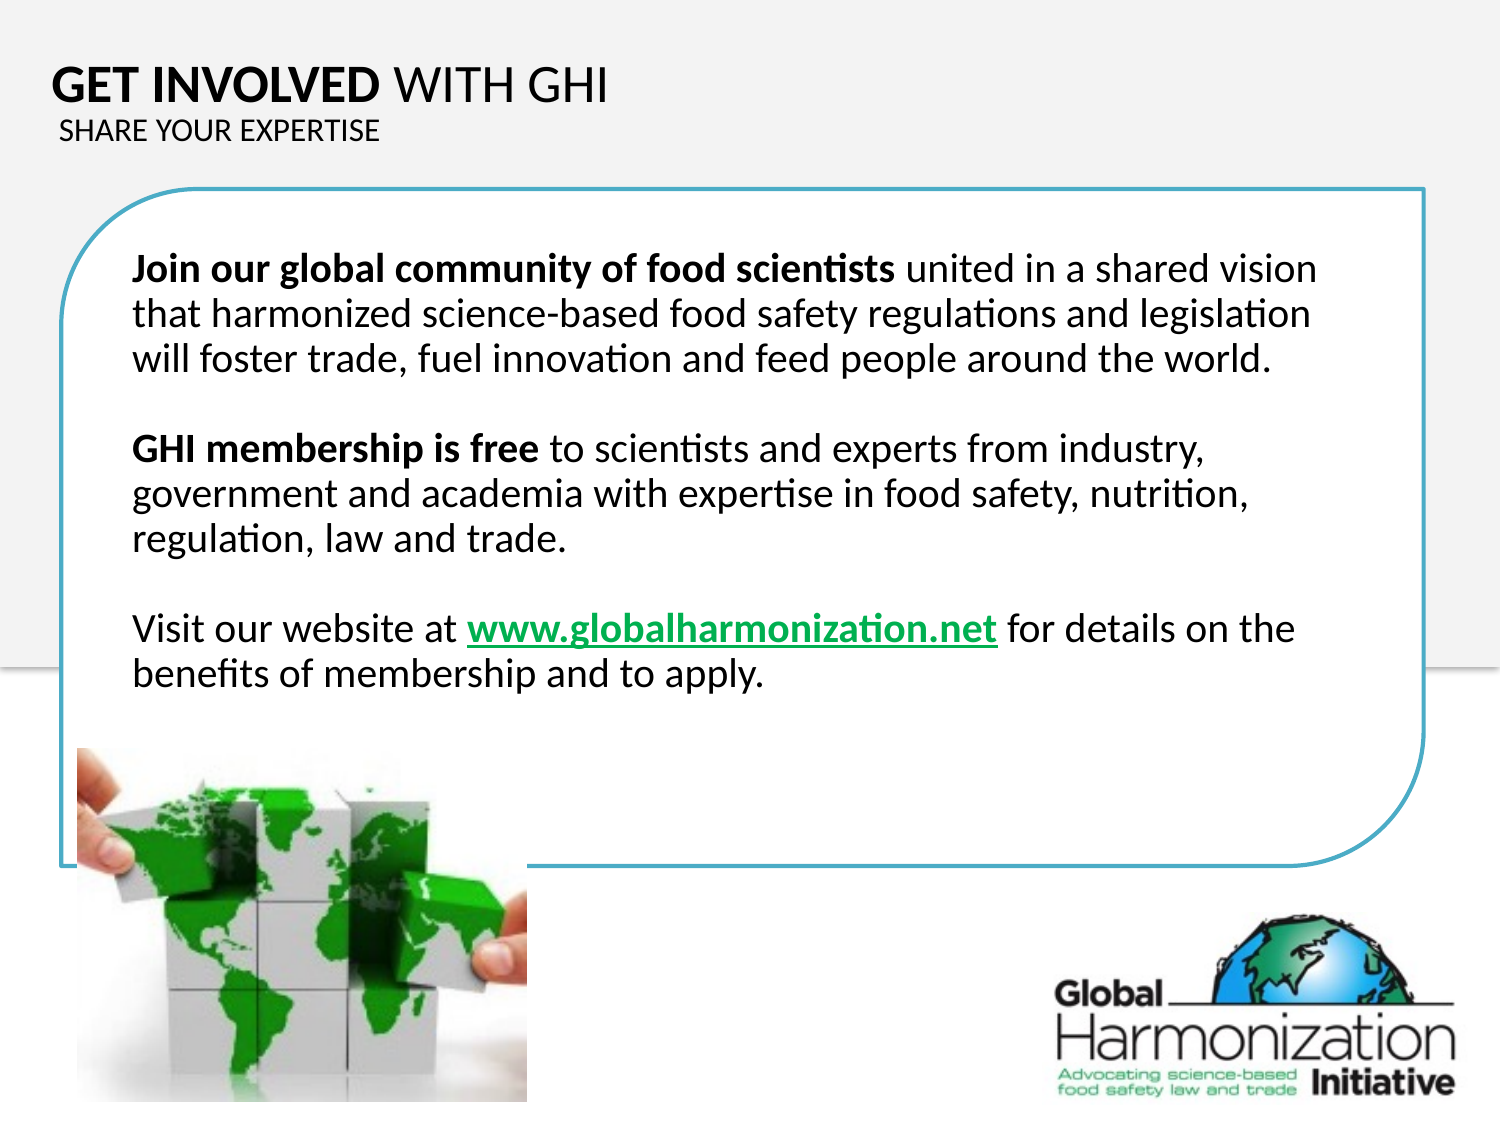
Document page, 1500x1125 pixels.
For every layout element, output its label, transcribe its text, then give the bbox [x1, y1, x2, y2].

picture [1042, 912, 1500, 1105]
picture [76, 747, 527, 1102]
text_box GET INVOLVED WITH GHI [51, 32, 1450, 131]
text_box [59, 186, 1426, 869]
text_box Join our global community of food scientists united in a shared vision that harmonized science-based food safety regulations and legislation will foster trade, fuel innovation and feed people around the world. GHI membership is free to scientists and experts from industry, government and academia with expertise in food safety, nutrition, regulation, law and trade. Visit our website at www.globalharmonization.net for details on the benefits of membership and to apply. [117, 238, 1383, 749]
text_box SHARE YOUR EXPERTISE [44, 100, 396, 156]
text_box [0, 0, 1500, 667]
